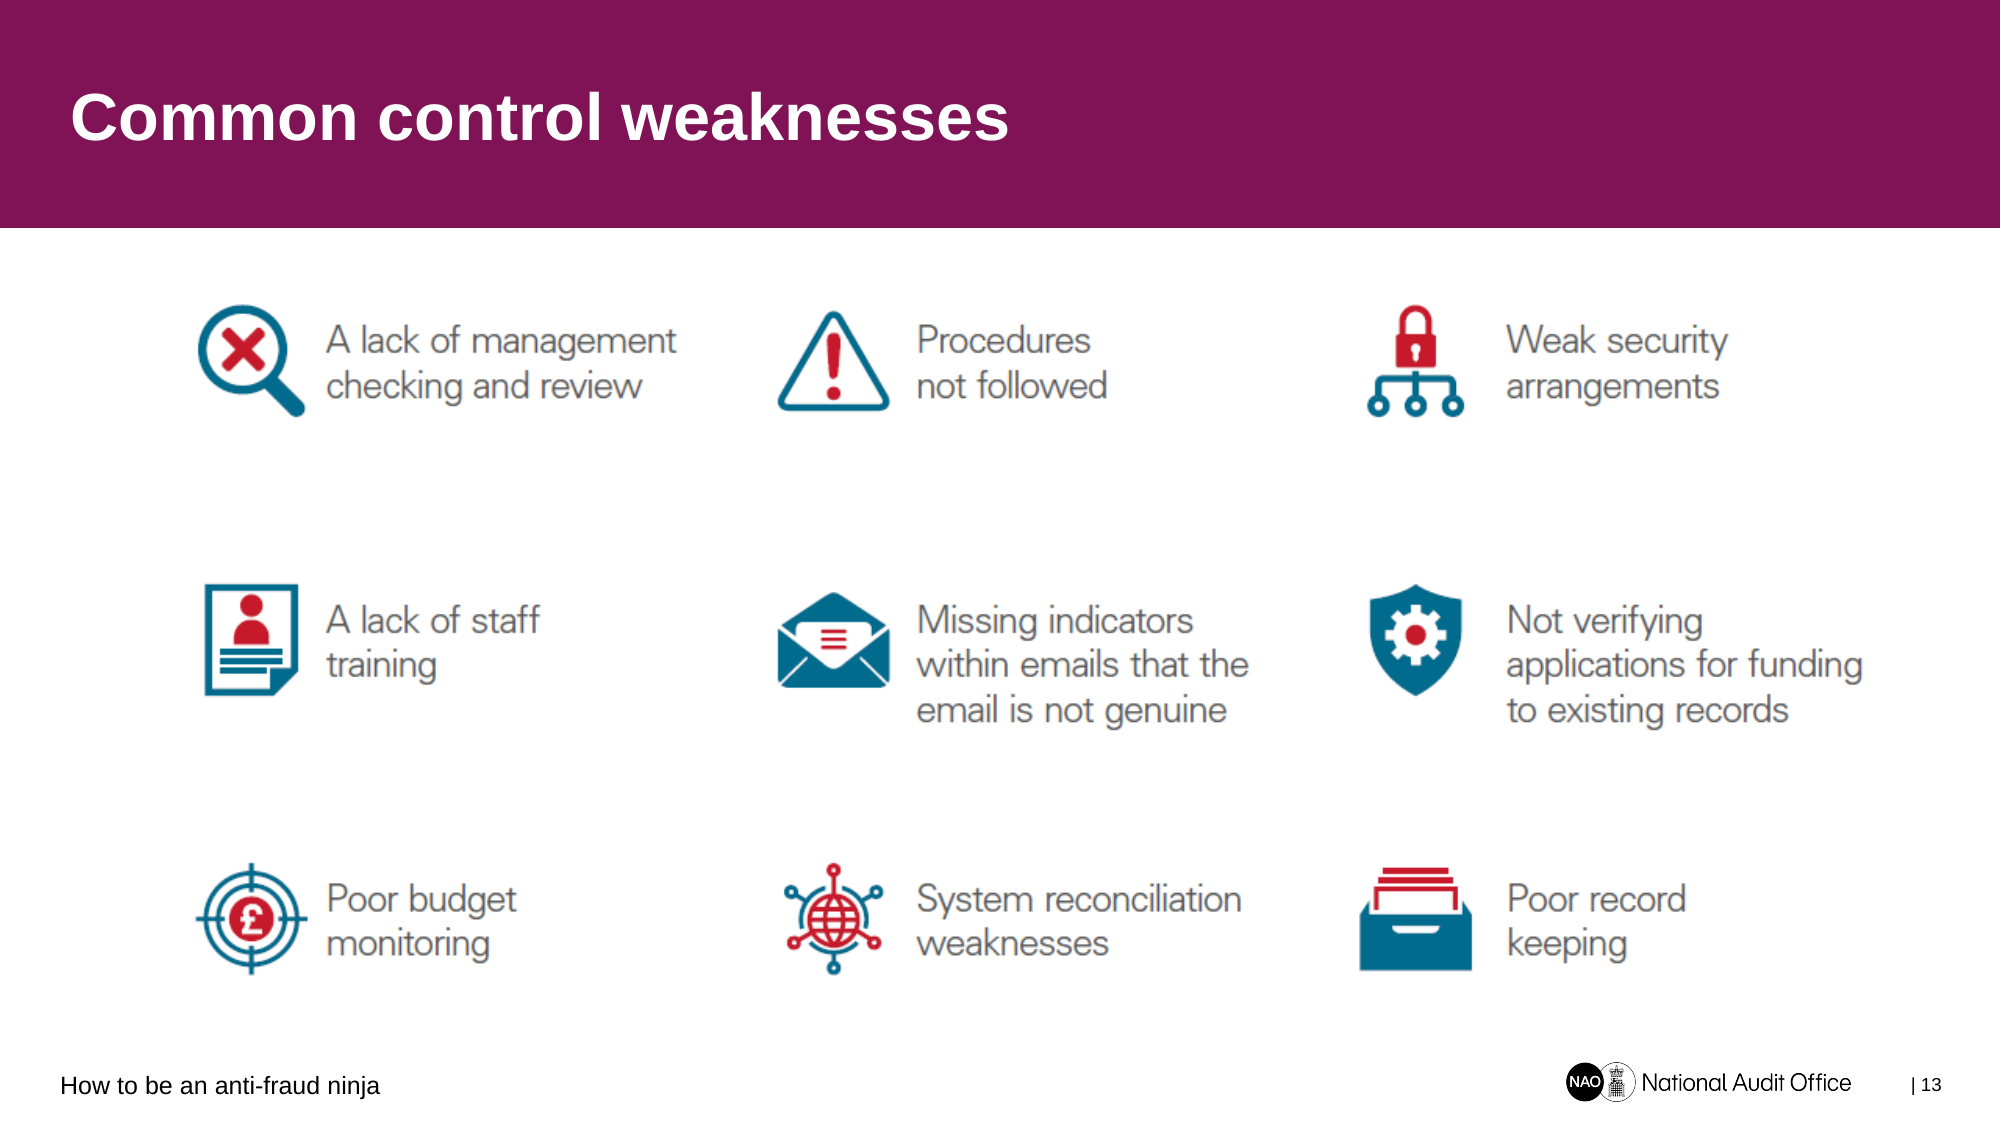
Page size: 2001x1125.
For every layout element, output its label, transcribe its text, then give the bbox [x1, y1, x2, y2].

text_box Common control weaknesses [0, 0, 2000, 228]
picture [1566, 1062, 1851, 1102]
picture [125, 278, 1952, 1012]
